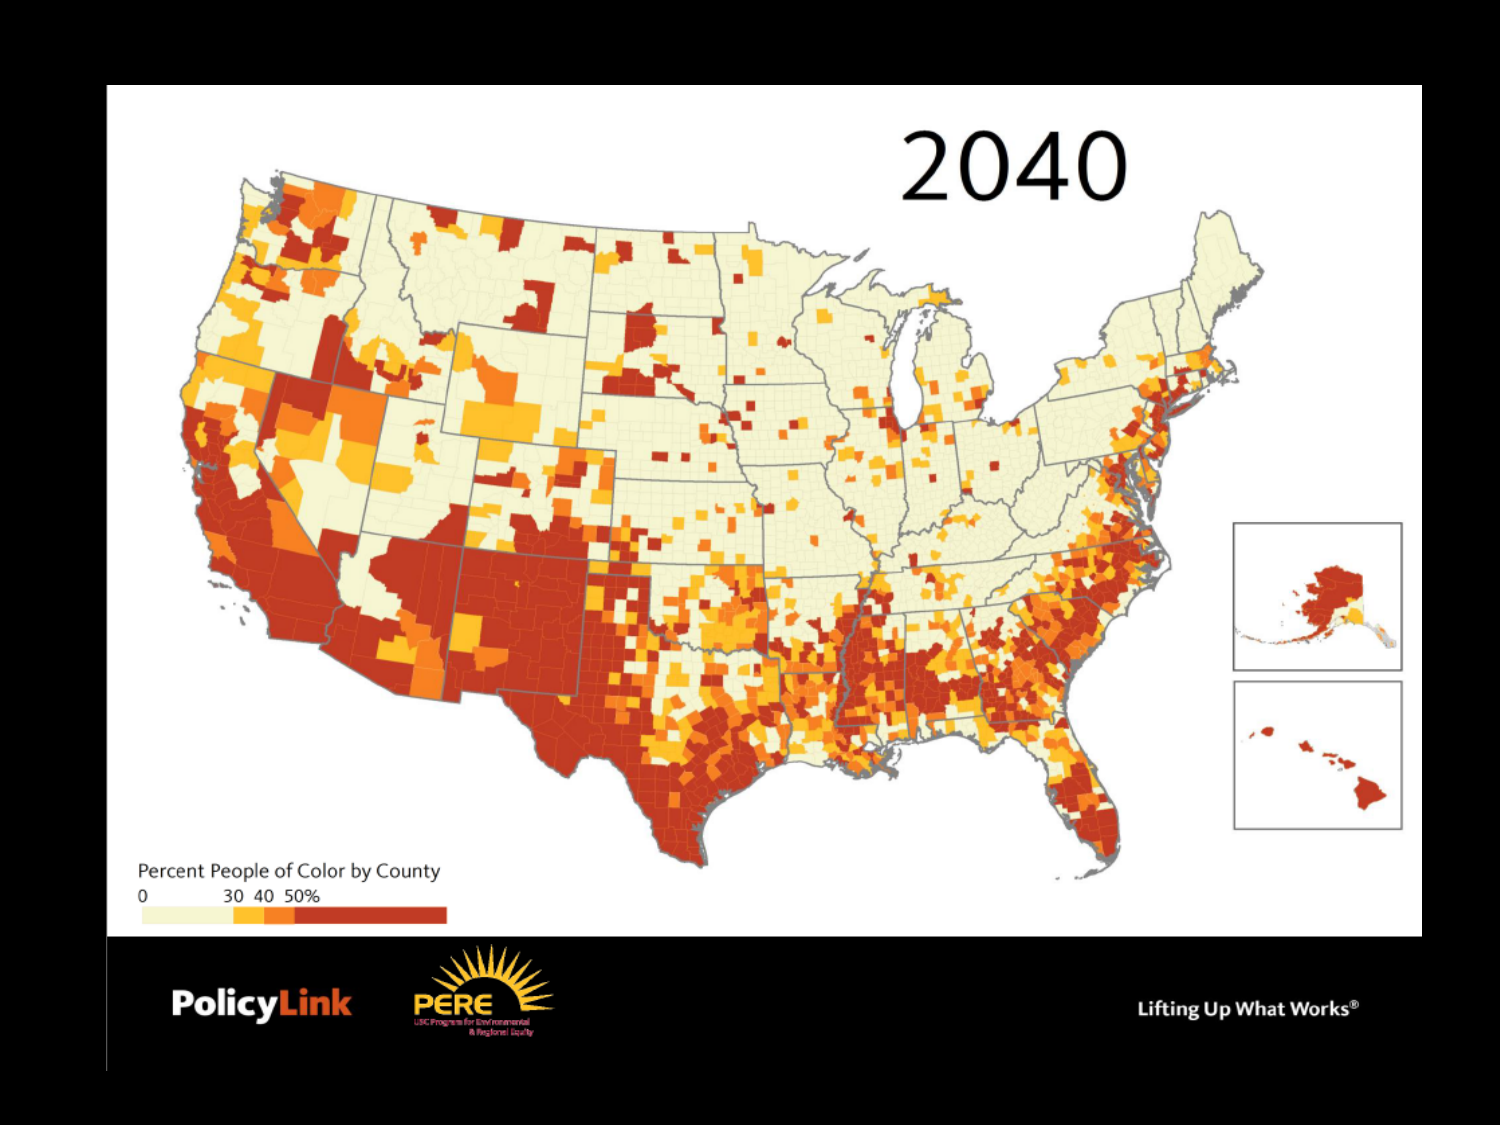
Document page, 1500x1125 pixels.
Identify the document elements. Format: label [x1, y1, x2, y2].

picture [106, 85, 1423, 1071]
